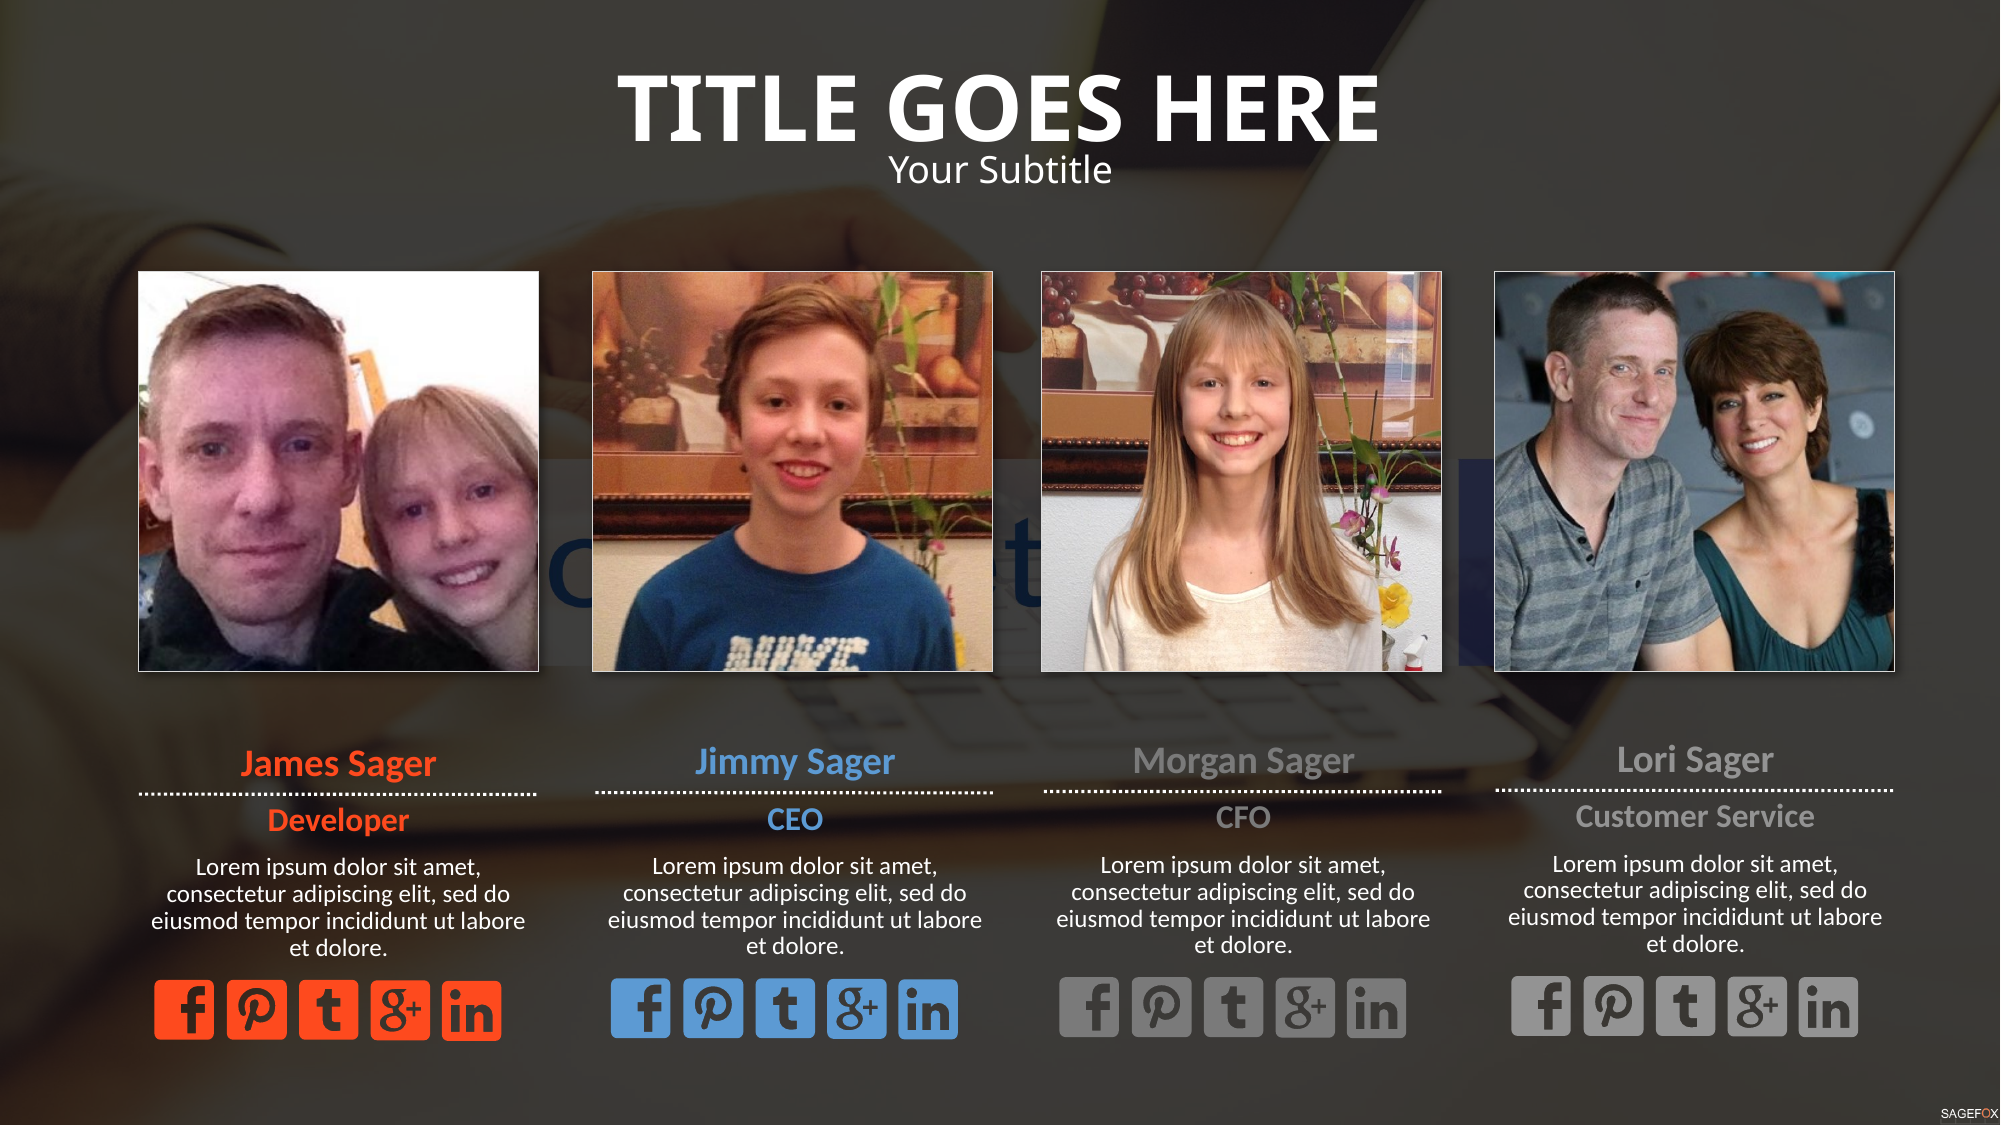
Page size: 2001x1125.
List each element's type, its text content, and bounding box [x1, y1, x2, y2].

text_box [1494, 271, 1896, 673]
text_box CEO [620, 798, 971, 841]
text_box [138, 270, 540, 672]
text_box Customer Service [1520, 796, 1871, 839]
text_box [548, 42, 1452, 199]
text_box Lorem ipsum dolor sit amet, consectetur adipiscing elit, sed do eiusmod tempor incididunt ut labore et dolore. [1495, 850, 1896, 964]
text_box James Sager [163, 742, 514, 785]
text_box [591, 270, 993, 672]
picture [0, 0, 2001, 1125]
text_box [1511, 976, 1859, 1038]
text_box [1059, 977, 1407, 1039]
text_box Lorem ipsum dolor sit amet, consectetur adipiscing elit, sed do eiusmod tempor incididunt ut labore et dolore. [595, 852, 996, 966]
text_box Lorem ipsum dolor sit amet, consectetur adipiscing elit, sed do eiusmod tempor incididunt ut labore et dolore. [138, 854, 539, 968]
text_box [1040, 270, 1442, 672]
text_box Developer [163, 799, 514, 842]
text_box CFO [1068, 797, 1419, 840]
text_box Lori Sager [1520, 738, 1871, 781]
text_box Lorem ipsum dolor sit amet, consectetur adipiscing elit, sed do eiusmod tempor incididunt ut labore et dolore. [1043, 851, 1444, 965]
text_box Jimmy Sager [620, 740, 971, 784]
text_box Morgan Sager [1068, 739, 1419, 782]
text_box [610, 978, 958, 1040]
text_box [154, 979, 502, 1041]
